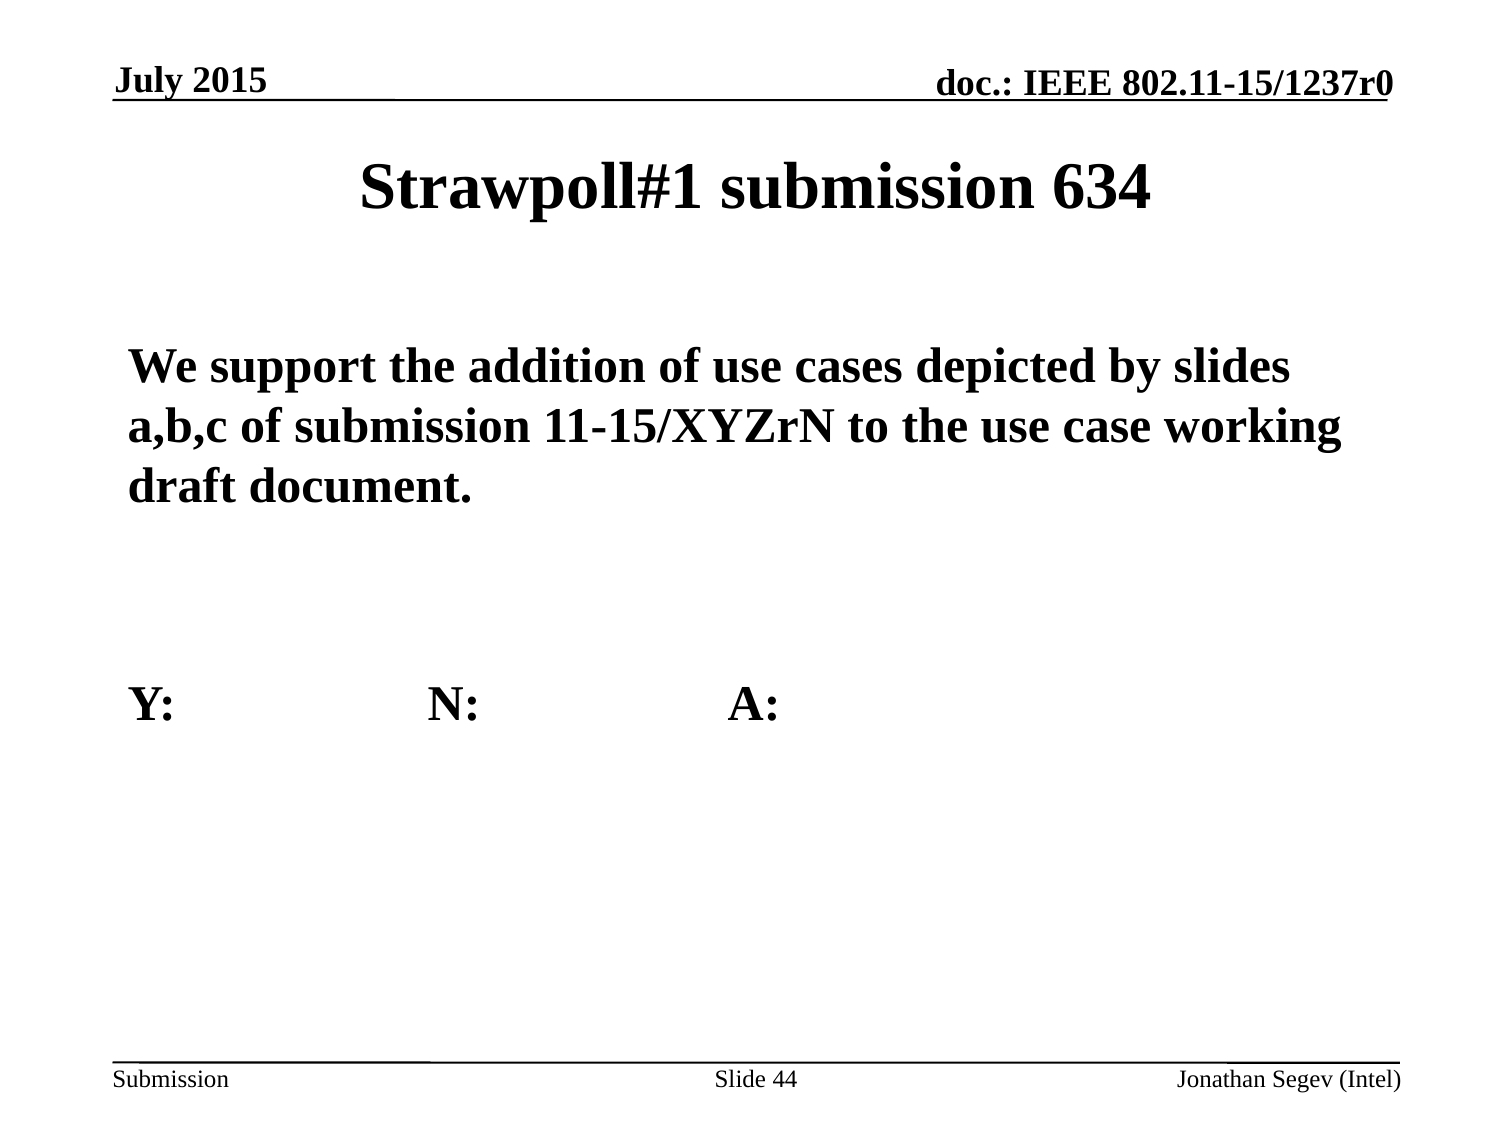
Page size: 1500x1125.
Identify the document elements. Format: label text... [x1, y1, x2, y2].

list We support the addition of use cases depicted by slides a,b,c of submission 11-15/XYZrN to the use case working draft document. Y: N: A: [112, 324, 1388, 1000]
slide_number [114, 54, 283, 101]
title Strawpoll#1 submission 634 [118, 94, 1394, 270]
footer Jonathan Segev (Intel) [949, 1061, 1402, 1093]
slide_number Slide 44 [712, 1061, 800, 1123]
